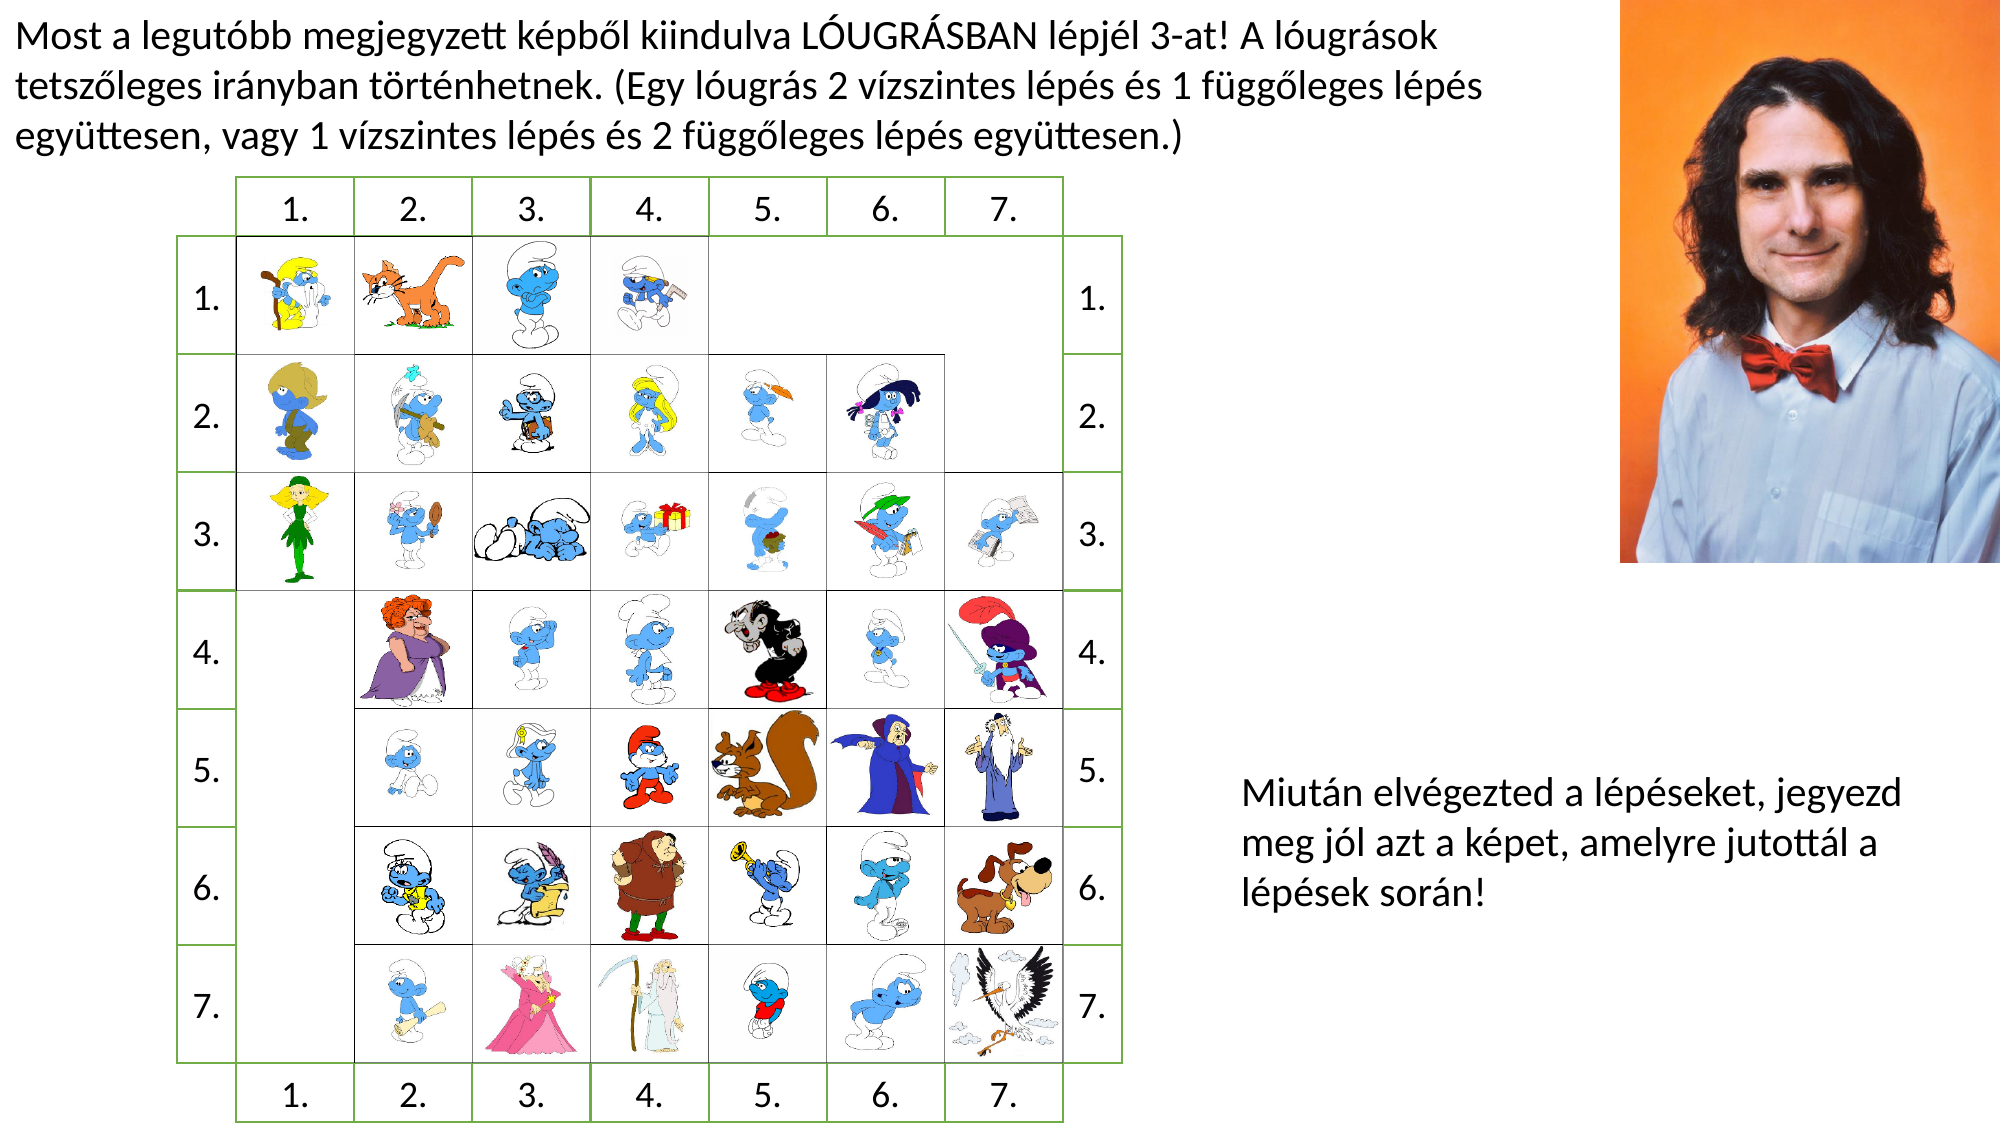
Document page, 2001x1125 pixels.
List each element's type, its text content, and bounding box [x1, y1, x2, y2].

text_box 6. [826, 1063, 944, 1123]
text_box 1. [235, 176, 353, 236]
text_box 5. [708, 176, 826, 237]
text_box 5. [176, 708, 237, 826]
text_box 7. [176, 944, 237, 1064]
text_box 5. [708, 1063, 826, 1123]
text_box 3. [471, 176, 589, 236]
text_box Miután elvégezted a lépéseket, jegyezd meg jól azt a képet, amelyre jutottál a lépések során! [1226, 607, 1967, 923]
text_box 4. [1063, 589, 1123, 708]
picture [236, 236, 1063, 1063]
text_box 6. [826, 176, 944, 237]
picture [1620, 0, 2000, 563]
text_box 7. [944, 1063, 1064, 1123]
text_box 5. [1063, 708, 1123, 826]
text_box 6. [176, 826, 237, 944]
text_box 4. [176, 589, 237, 708]
text_box 2. [1062, 353, 1123, 471]
text_box 3. [1062, 471, 1123, 589]
text_box 2. [176, 353, 236, 471]
text_box 6. [1063, 826, 1123, 944]
text_box 7. [944, 176, 1064, 237]
text_box 1. [1062, 235, 1123, 353]
text_box 2. [353, 176, 471, 236]
text_box 1. [176, 235, 237, 353]
text_box Most a legutóbb megjegyzett képből kiindulva LÓUGRÁSBAN lépjél 3-at! A lóugrások tetszőleges irányban történhetnek. (Egy lóugrás 2 vízszintes lépés és 1 függőleges lépés együttesen, vagy 1 vízszintes lépés és 2 függőleges lépés együttesen.) [0, 0, 1620, 165]
text_box 7. [1062, 944, 1123, 1064]
text_box 4. [589, 176, 708, 236]
text_box 3. [471, 1063, 589, 1123]
text_box 2. [353, 1062, 471, 1123]
text_box 4. [589, 1063, 708, 1123]
text_box 3. [176, 471, 236, 589]
text_box 1. [235, 1062, 353, 1123]
